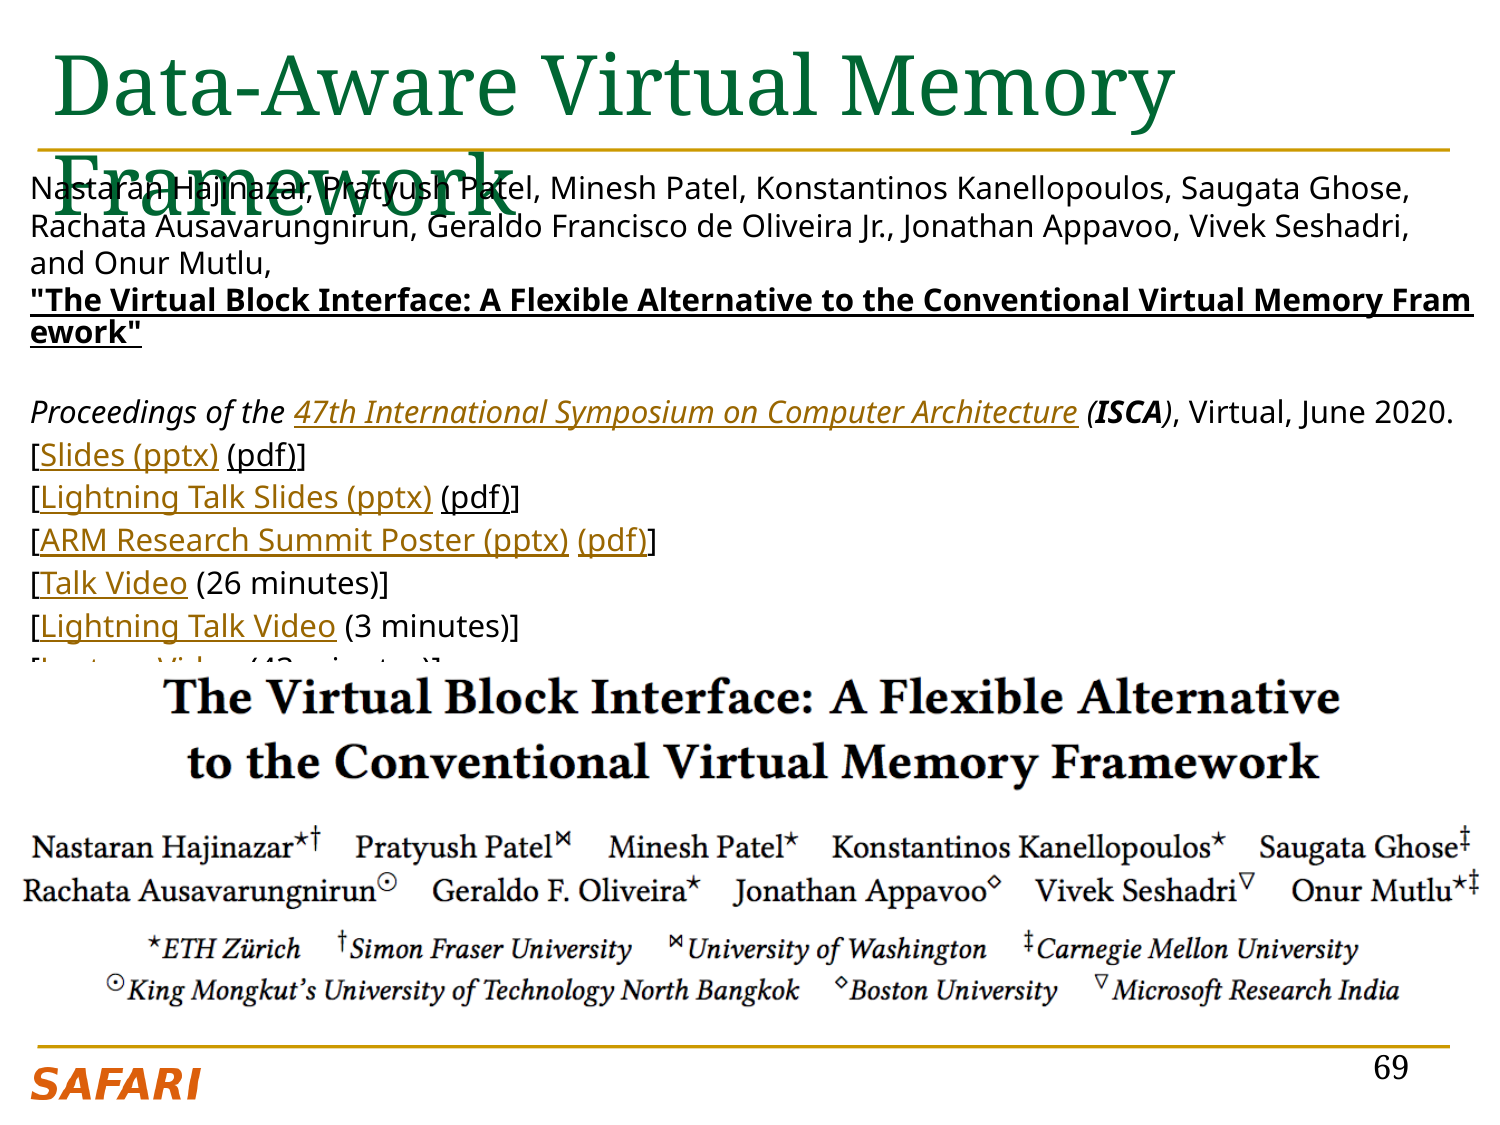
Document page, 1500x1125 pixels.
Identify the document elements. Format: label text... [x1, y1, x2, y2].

list Nastaran Hajinazar, Pratyush Patel, Minesh Patel, Konstantinos Kanellopoulos, Saugata Ghose, Rachata Ausavarungnirun, Geraldo Francisco de Oliveira Jr., Jonathan Appavoo, Vivek Seshadri, and Onur Mutlu, "The Virtual Block Interface: A Flexible Alternative to the Conventional Virtual Memory Framework" Proceedings of the 47th International Symposium on Computer Architecture (ISCA), Virtual, June 2020. [Slides (pptx) (pdf)] [Lightning Talk Slides (pptx) (pdf)] [ARM Research Summit Poster (pptx) (pdf)] [Talk Video (26 minutes)] [Lightning Talk Video (3 minutes)] [Lecture Video (43 minutes)] [0, 160, 1500, 1026]
title Data-Aware Virtual Memory Framework [37, 24, 1451, 160]
picture [29, 1058, 207, 1110]
slide_number 69 [1074, 1030, 1426, 1100]
picture [7, 662, 1498, 1022]
